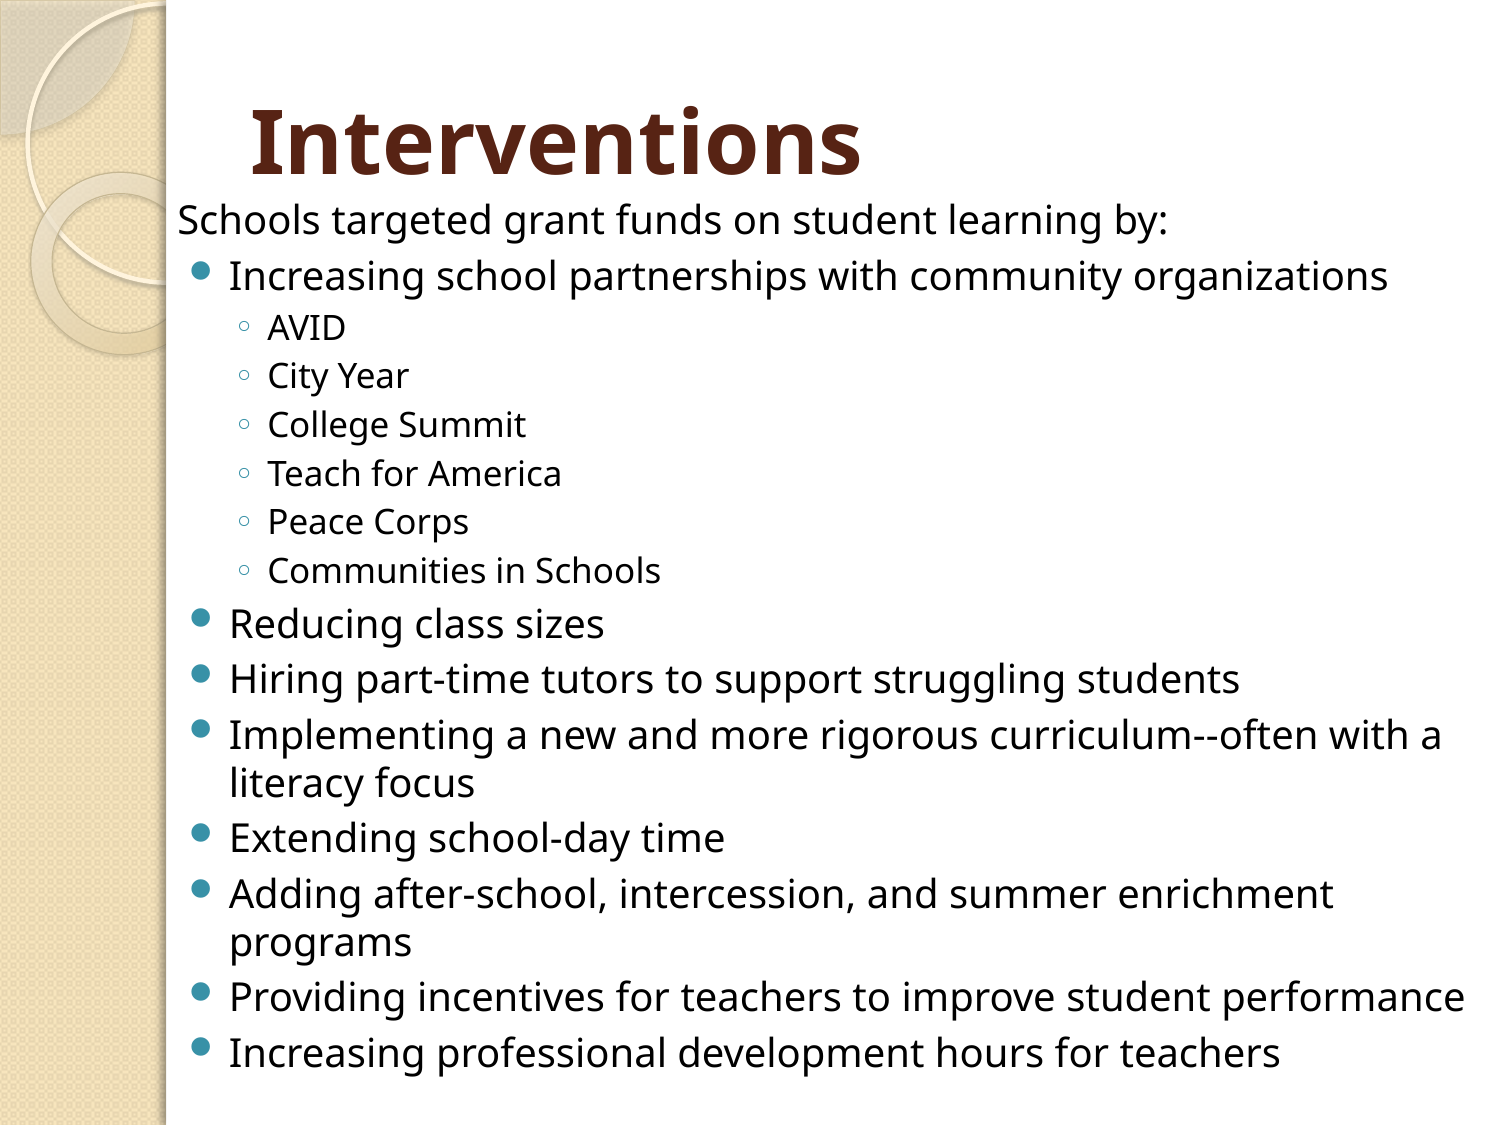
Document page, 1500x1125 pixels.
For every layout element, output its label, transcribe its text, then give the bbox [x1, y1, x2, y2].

list Schools targeted grant funds on student learning by: Increasing school partnerships with community organizations AVID City Year College Summit Teach for America Peace Corps Communities in Schools Reducing class sizes Hiring part-time tutors to support struggling students Implementing a new and more rigorous curriculum--often with a literacy focus Extending school-day time Adding after-school, intercession, and summer enrichment programs Providing incentives for teachers to improve student performance Increasing professional development hours for teachers [162, 187, 1500, 1125]
title Interventions [235, 45, 1466, 187]
